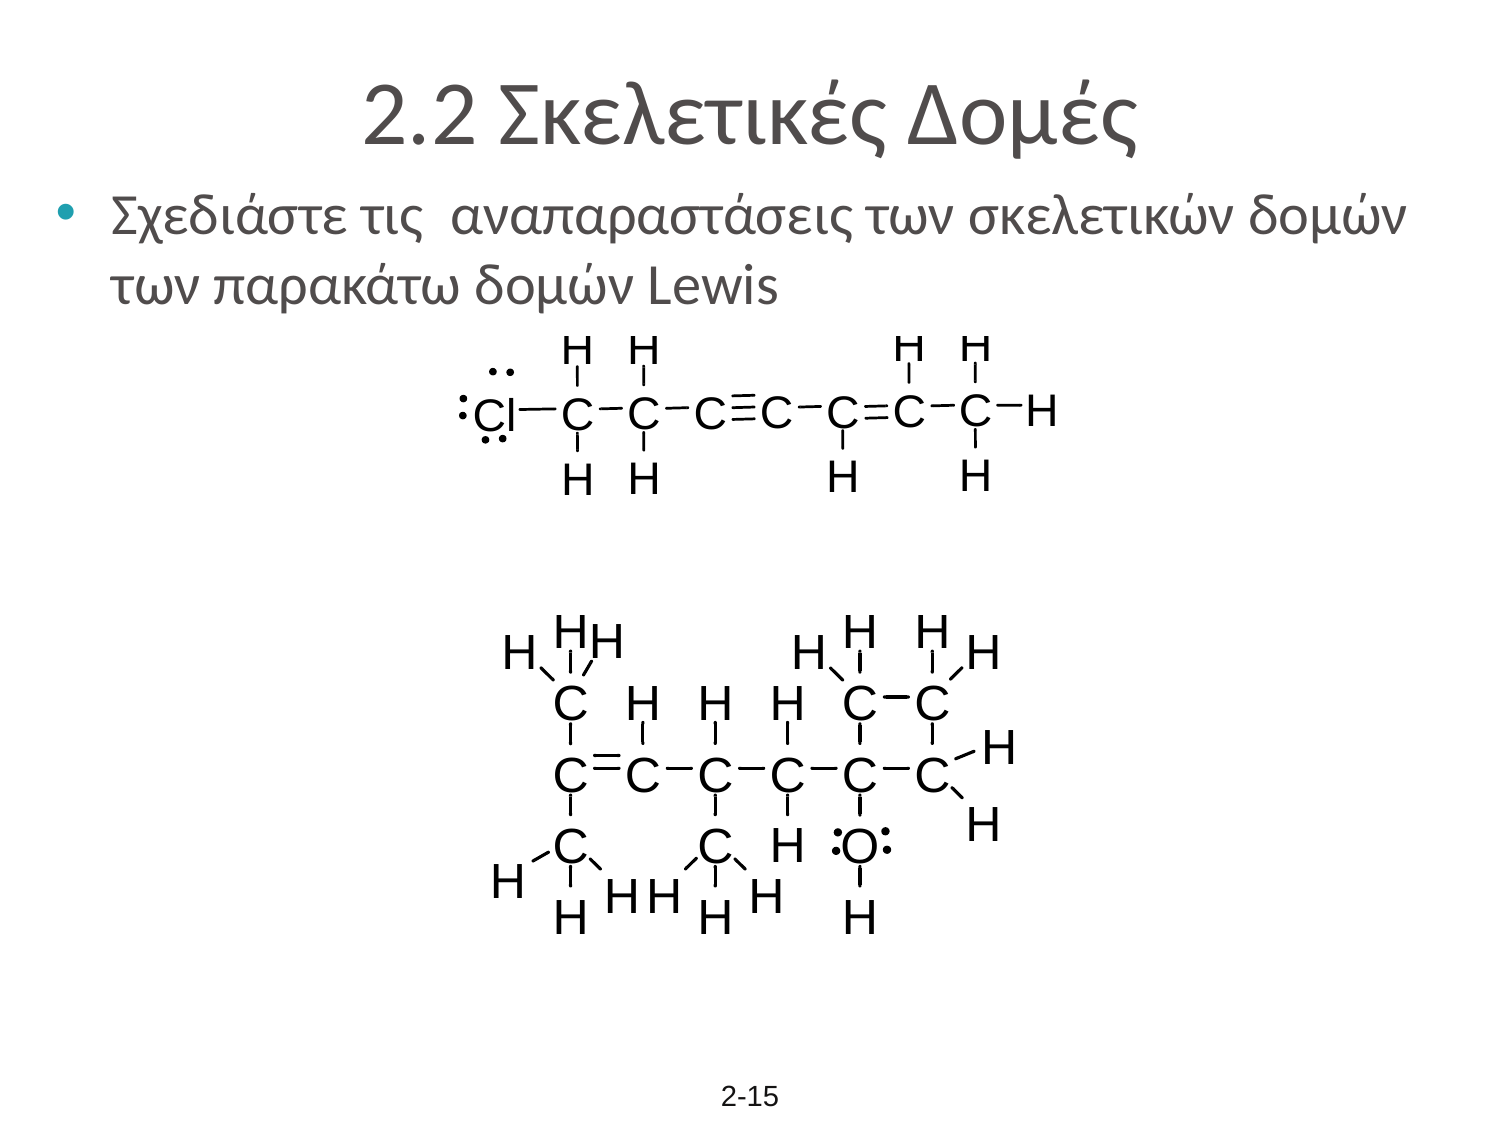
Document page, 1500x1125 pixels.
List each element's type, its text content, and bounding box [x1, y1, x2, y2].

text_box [451, 336, 1070, 523]
slide_number 2-15 [575, 1065, 925, 1125]
title 2.2 Σκελετικές Δομές [74, 31, 1426, 168]
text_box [485, 615, 1026, 953]
list Σχεδιάστε τις αναπαραστάσεις των σκελετικών δομών των παρακάτω δομών Lewis [40, 168, 1466, 1043]
